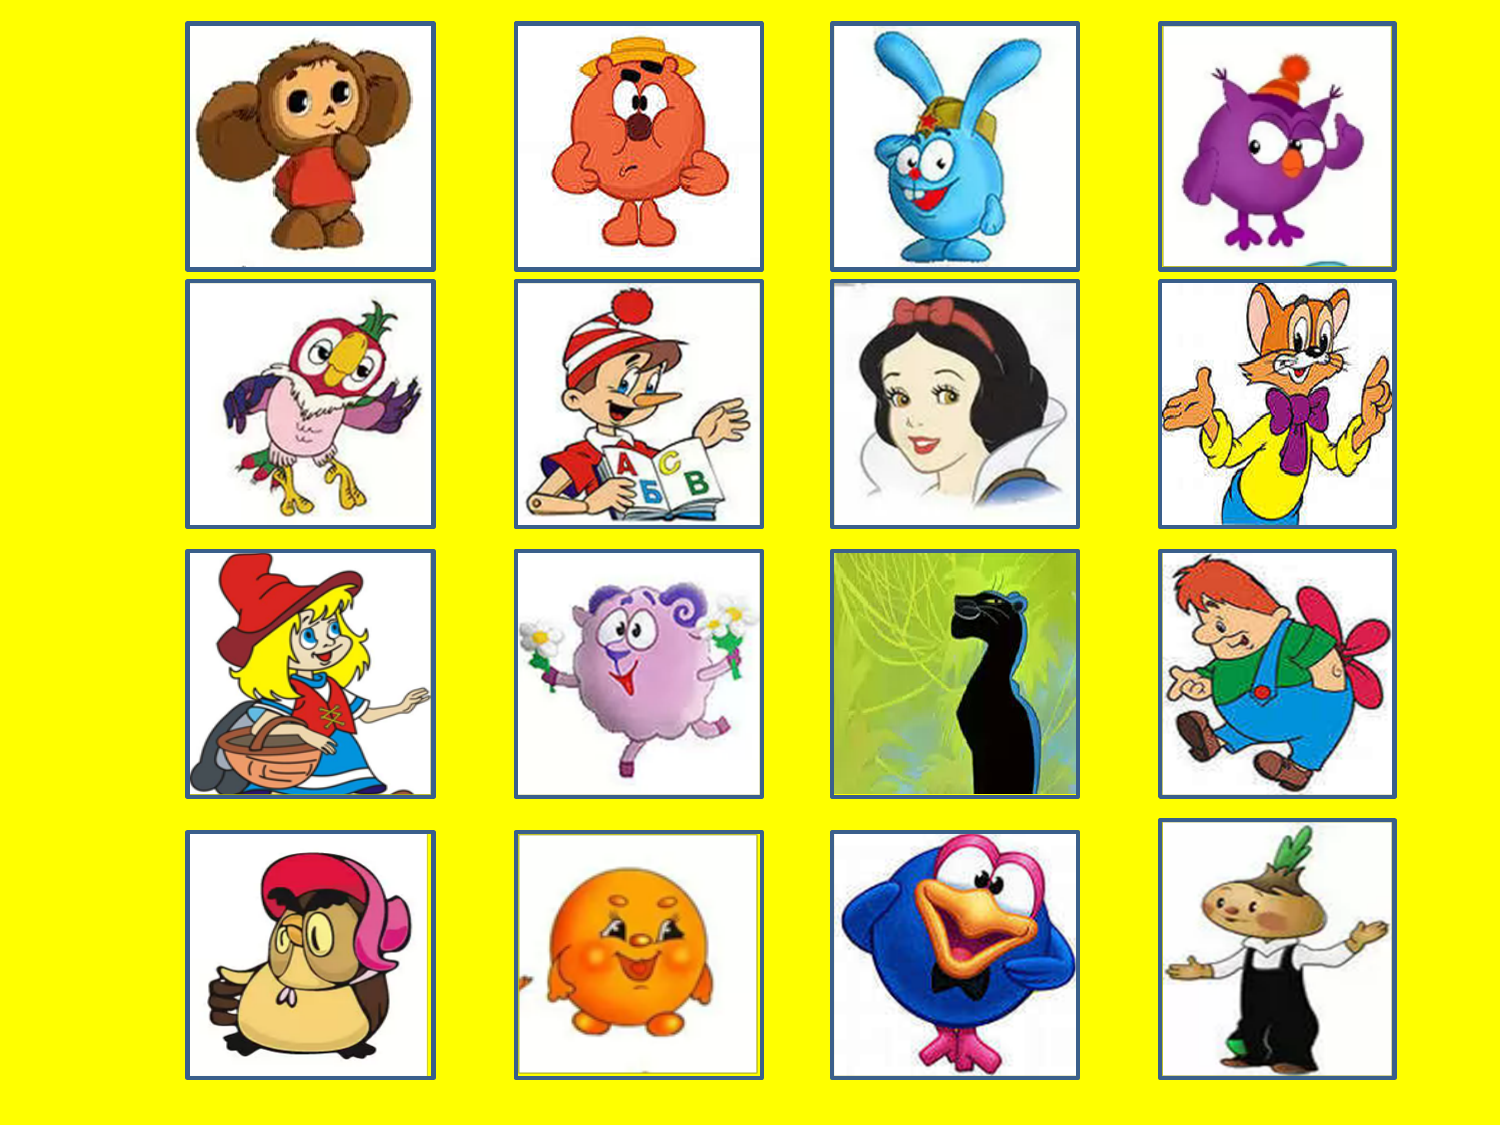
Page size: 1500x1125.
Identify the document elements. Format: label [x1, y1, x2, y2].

text_box [830, 549, 1080, 799]
text_box [1158, 549, 1397, 799]
text_box [185, 21, 436, 272]
text_box [830, 21, 1080, 272]
text_box [1158, 21, 1397, 272]
text_box [830, 830, 1080, 1080]
text_box [830, 279, 1080, 529]
text_box [514, 549, 764, 799]
text_box [1158, 279, 1397, 529]
text_box [185, 830, 436, 1080]
text_box [514, 830, 764, 1080]
text_box [1158, 818, 1397, 1080]
text_box [185, 279, 436, 529]
text_box [185, 549, 436, 799]
text_box [514, 21, 764, 272]
text_box [514, 279, 764, 529]
